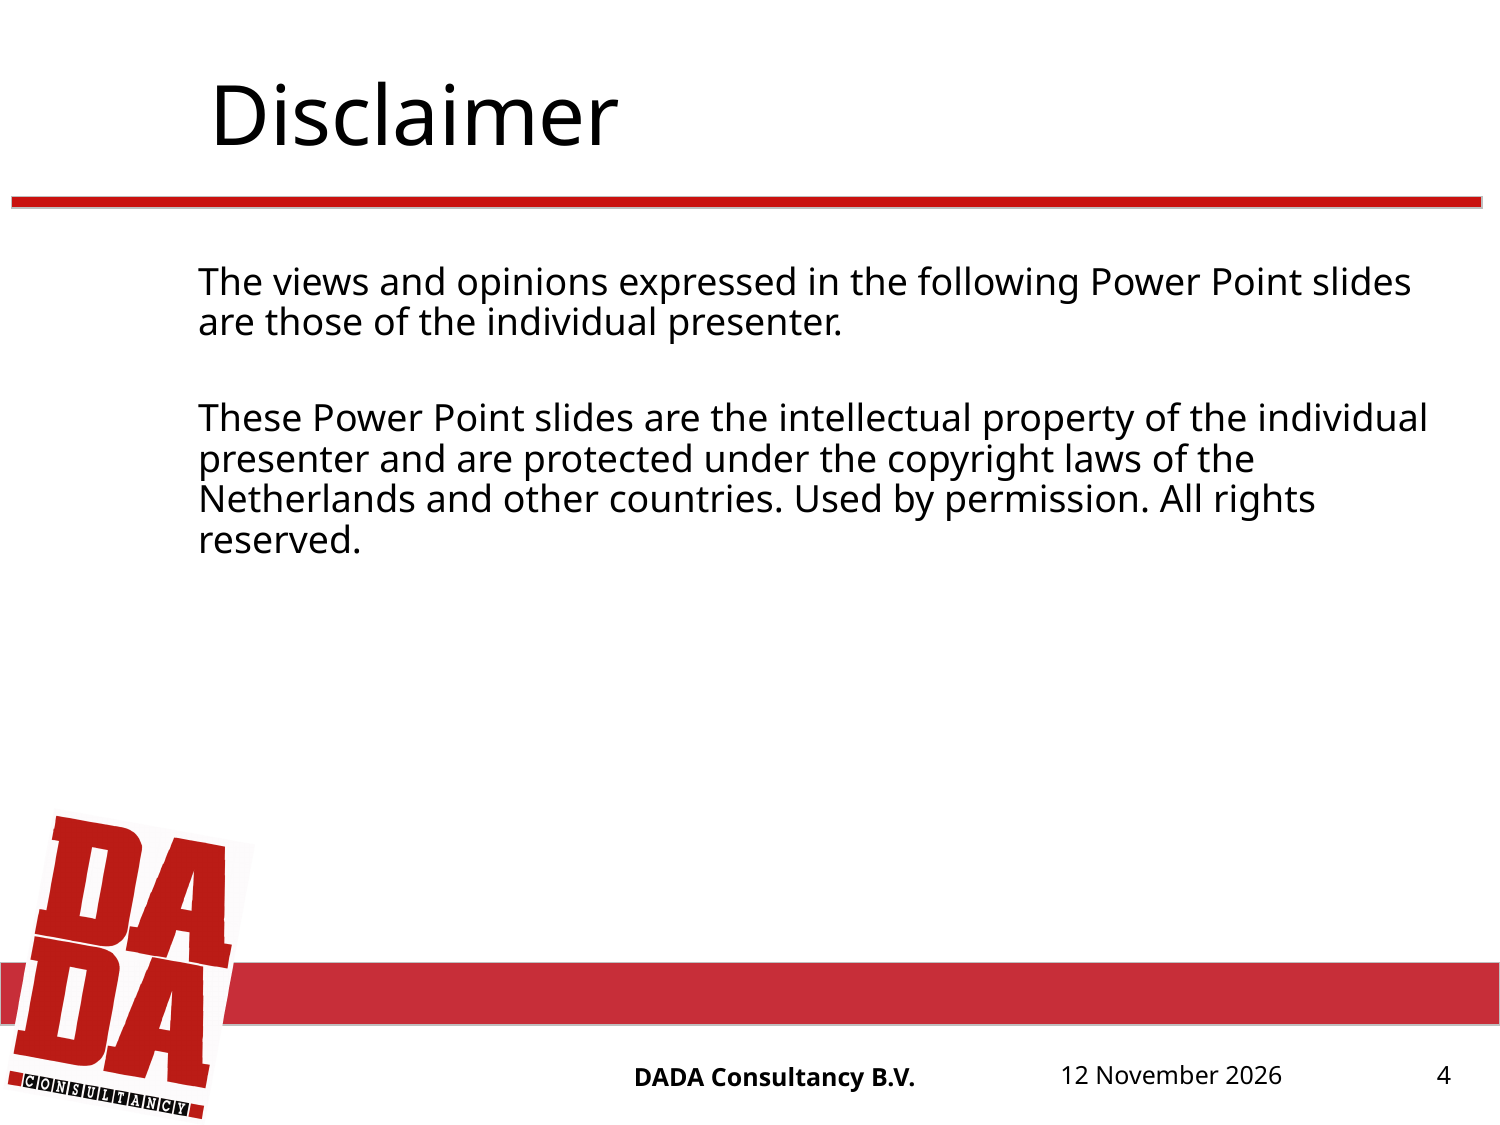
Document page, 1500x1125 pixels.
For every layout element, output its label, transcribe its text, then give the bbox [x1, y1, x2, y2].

list The views and opinions expressed in the following Power Point slides are those of the individual presenter. These Power Point slides are the intellectual property of the individual presenter and are protected under the copyright laws of the Netherlands and other countries. Used by permission. All rights reserved. [183, 255, 1459, 953]
text_box Disclaimer [194, 54, 963, 170]
text_box [112, 42, 1388, 208]
picture [4, 809, 235, 1125]
footer DADA Consultancy B.V. [537, 1046, 1013, 1107]
text_box 17 August, 2015 [1045, 1046, 1396, 1107]
